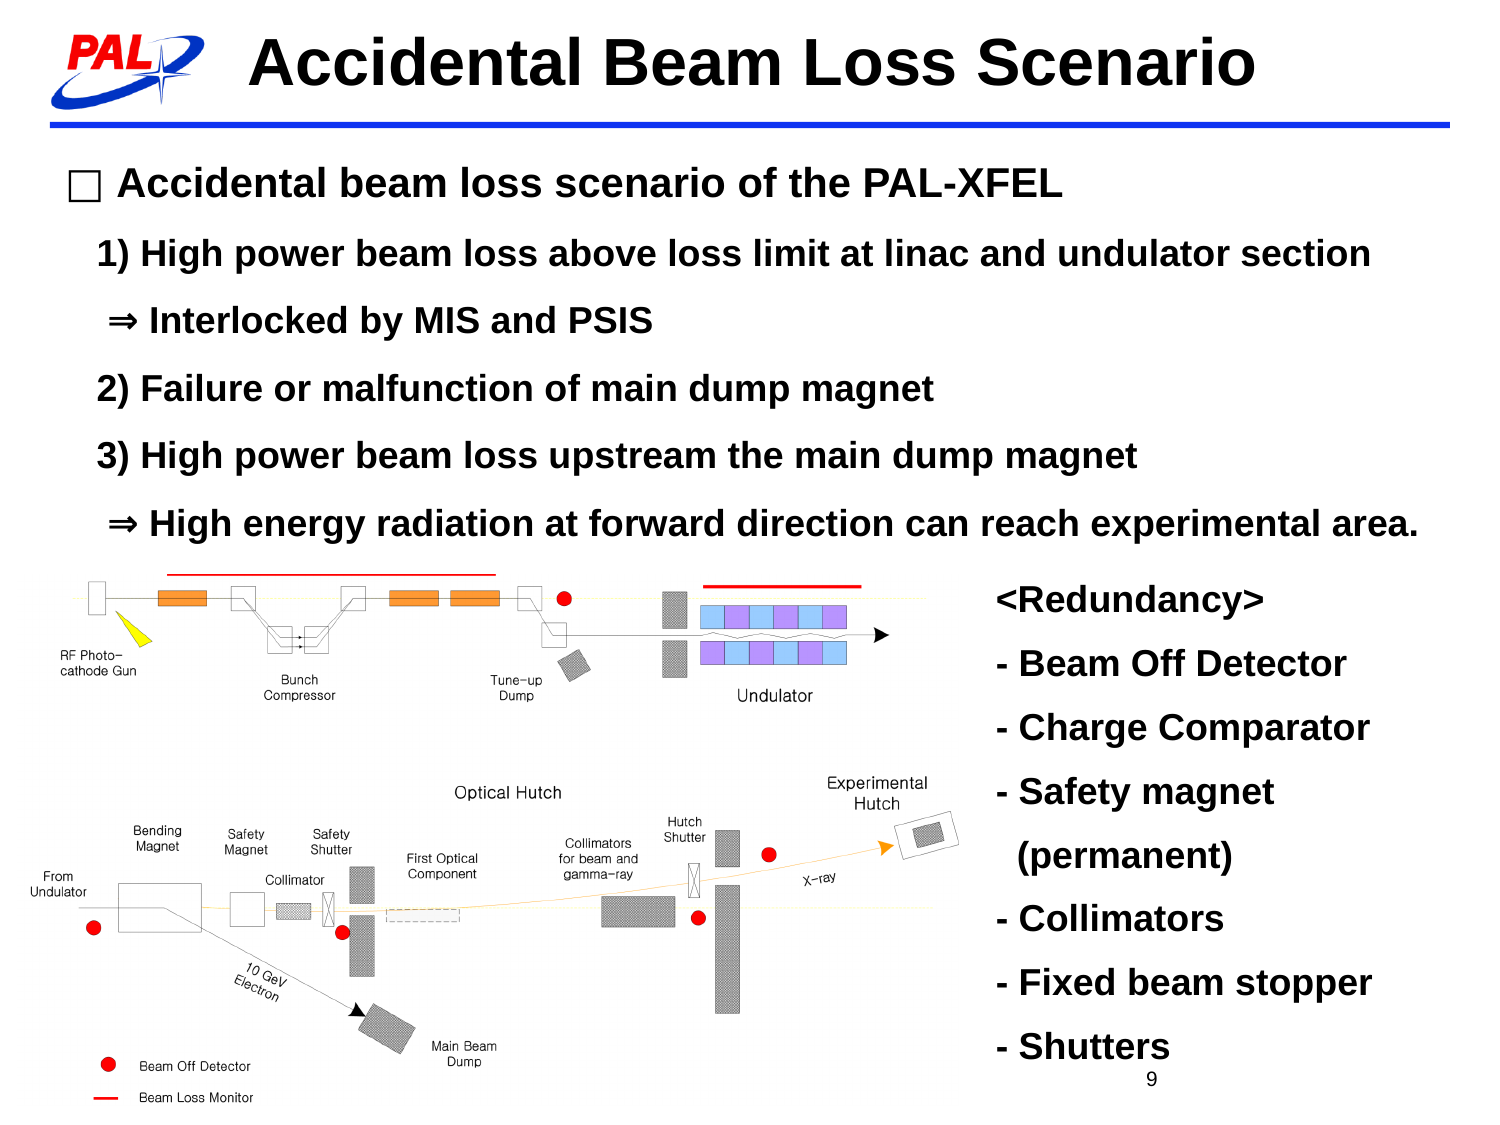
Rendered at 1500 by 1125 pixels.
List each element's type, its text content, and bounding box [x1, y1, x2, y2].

picture [17, 574, 959, 1107]
text_box Accidental Beam Loss Scenario [41, 18, 1465, 107]
text_box <Redundancy> - Beam Off Detector - Charge Comparator - Safety magnet (permanent) - Collimators - Fixed beam stopper - Shutters [981, 568, 1459, 1075]
text_box Accidental beam loss scenario of the PAL-XFEL 1) High power beam loss above loss limit at linac and undulator section ⇒ Interlocked by MIS and PSIS 2) Failure or malfunction of main dump magnet 3) High power beam loss upstream the main dump magnet ⇒ High energy radiation at forward direction can reach experimental area. [50, 123, 1453, 1047]
picture [41, 107, 219, 115]
